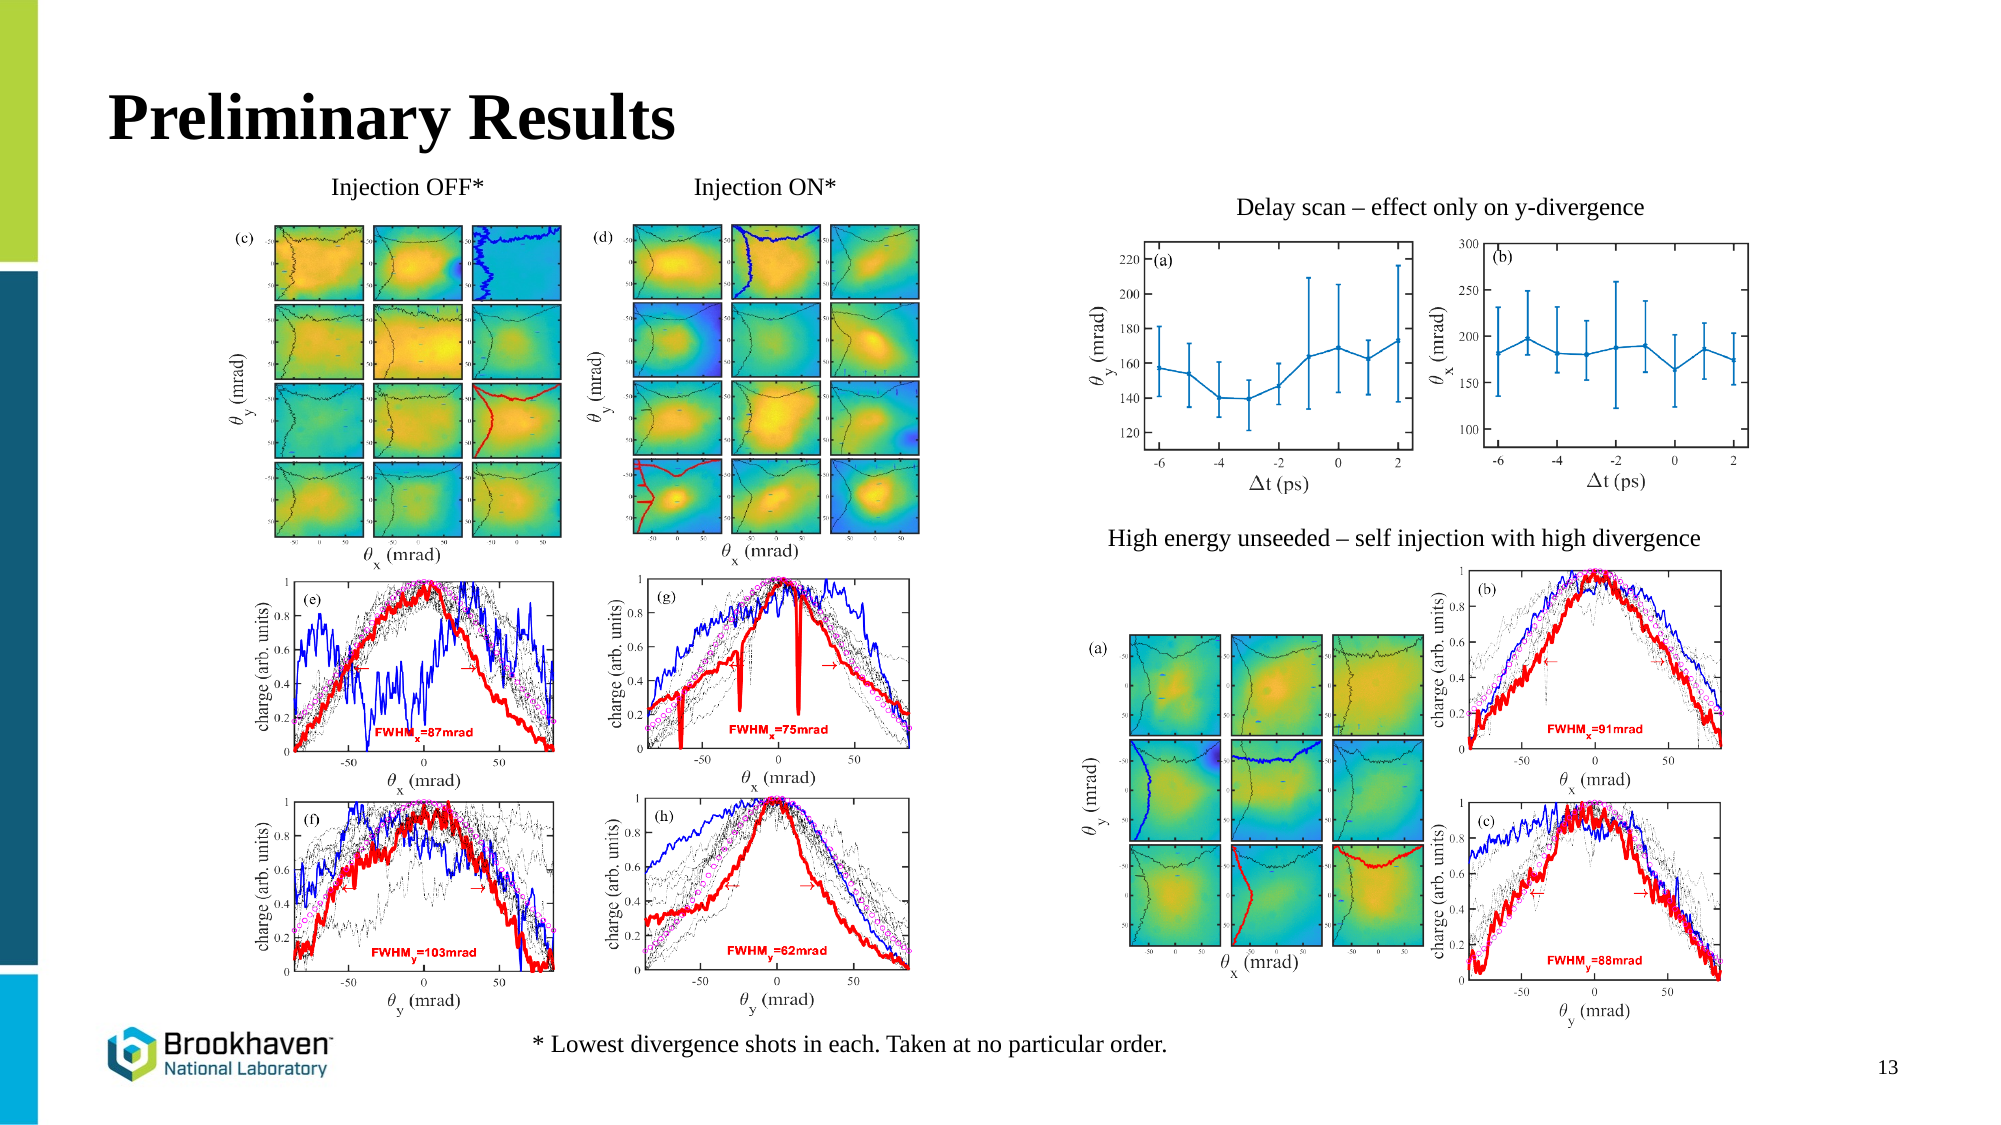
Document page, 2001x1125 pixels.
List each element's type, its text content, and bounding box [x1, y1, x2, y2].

picture [0, 0, 2001, 1125]
text_box Injection OFF* [233, 163, 583, 208]
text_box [224, 222, 585, 1017]
text_box Injection ON* [590, 163, 941, 208]
text_box Delay scan – effect only on y-divergence [1189, 183, 1693, 223]
text_box High energy unseeded – self injection with high divergence [1090, 514, 1720, 559]
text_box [582, 221, 941, 1016]
title Preliminary Results [93, 9, 1907, 227]
text_box * Lowest divergence shots in each. Taken at no particular order. [421, 1020, 1279, 1066]
slide_number 13 [1835, 1036, 1907, 1097]
